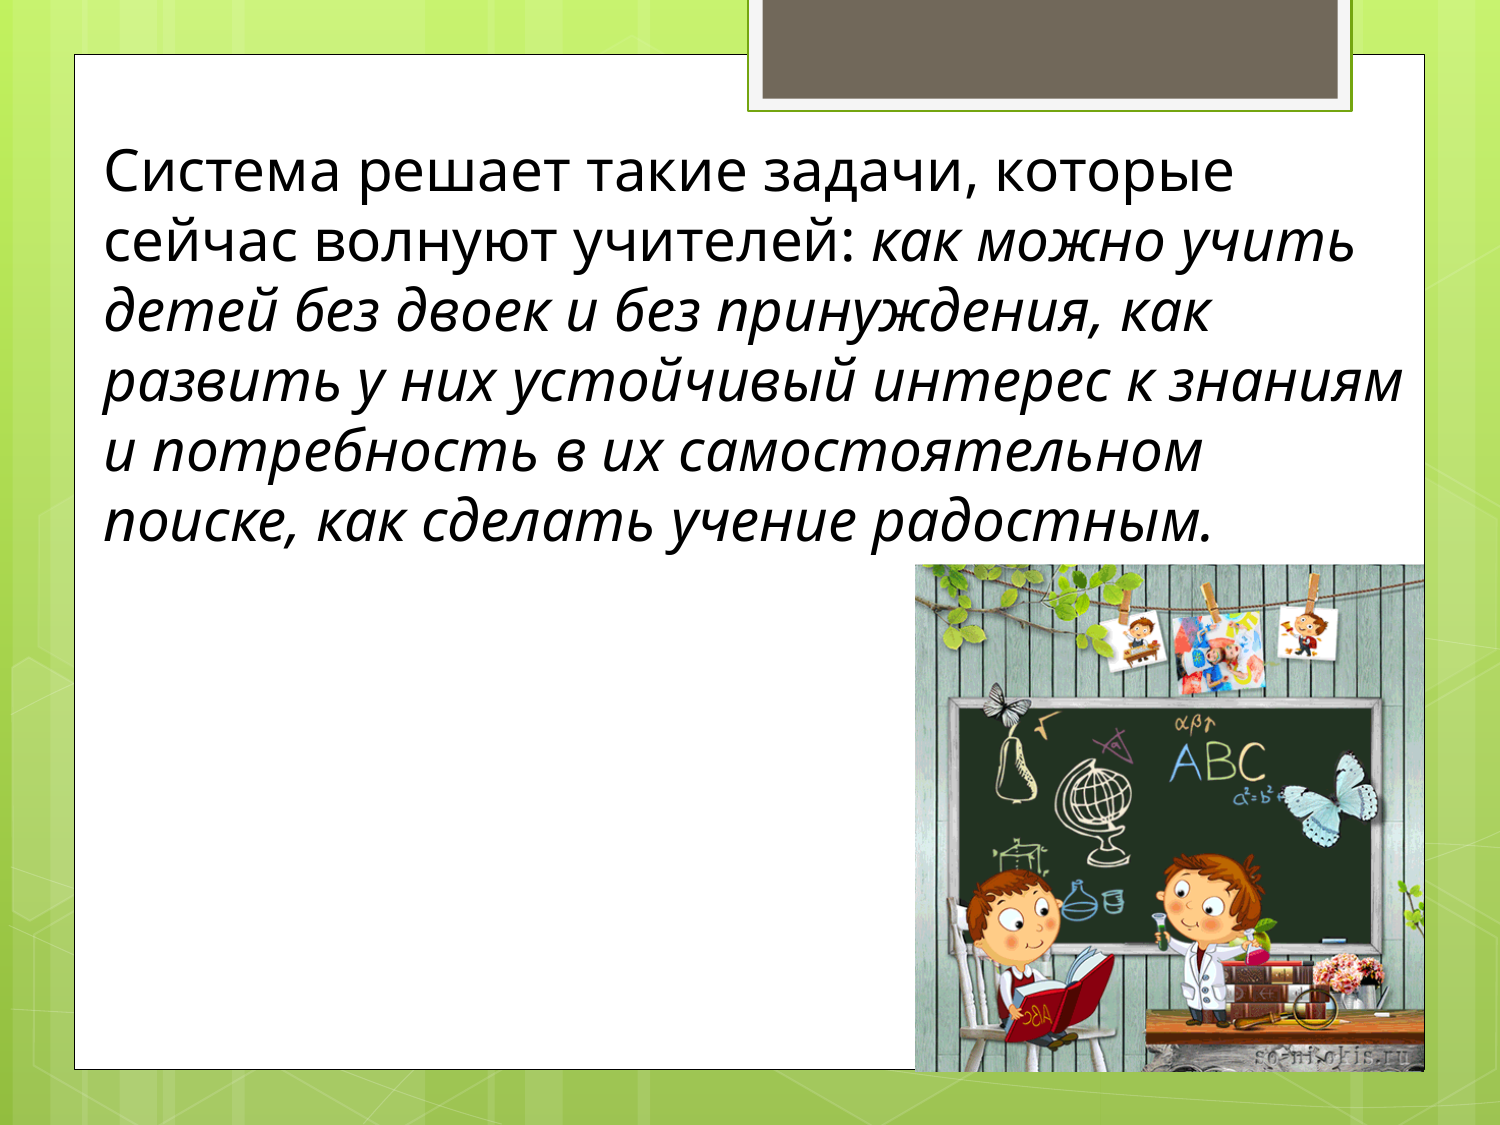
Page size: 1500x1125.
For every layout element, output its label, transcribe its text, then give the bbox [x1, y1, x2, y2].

text_box Система решает такие задачи, которые сейчас волнуют учителей: как можно учить детей без двоек и без принуждения, как развить у них устойчивый интерес к знаниям и потребность в их самостоятельном поиске, как сделать учение радостным. [88, 125, 1424, 560]
picture [915, 563, 1424, 1072]
